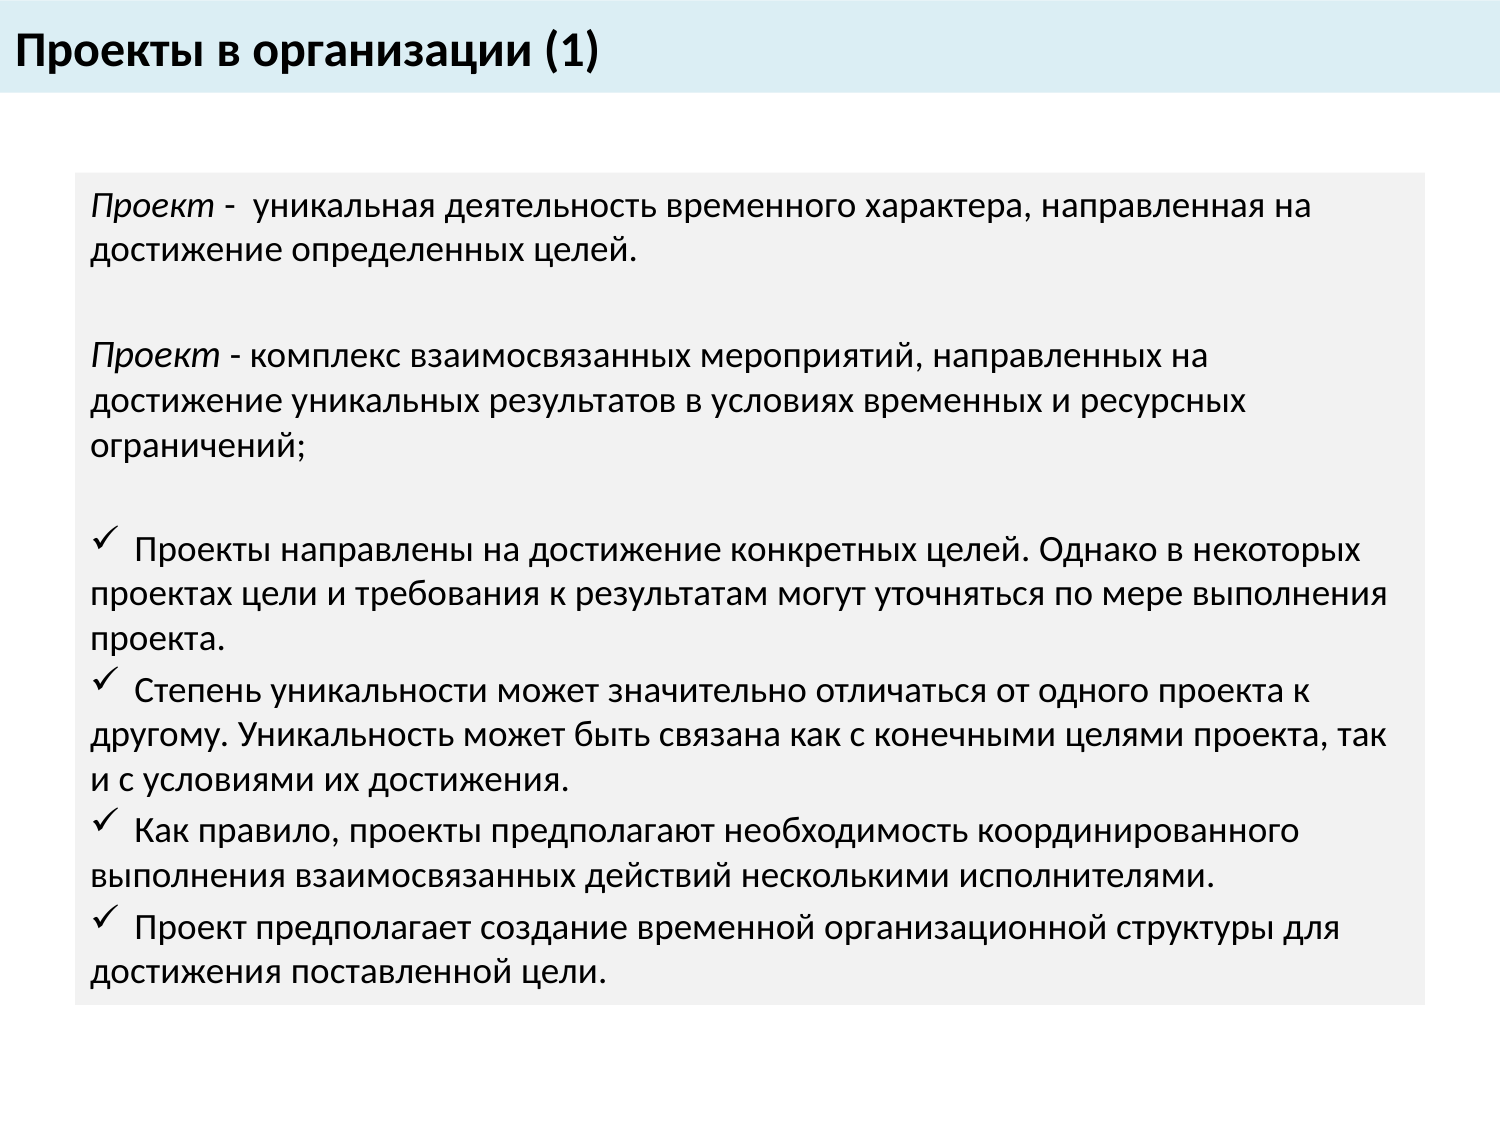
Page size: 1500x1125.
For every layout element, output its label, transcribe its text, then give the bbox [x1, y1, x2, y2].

title Проекты в организации (1) [0, 0, 1500, 93]
list Проект - уникальная деятельность временного характера, направленная на достижение определенных целей. Проект - комплекс взаимосвязанных мероприятий, направленных на достижение уникальных результатов в условиях временных и ресурсных ограничений; Проекты направлены на достижение конкретных целей. Однако в некоторых проектах цели и требования к результатам могут уточняться по мере выполнения проекта. Степень уникальности может значительно отличаться от одного проекта к другому. Уникальность может быть связана как с конечными целями проекта, так и с условиями их достижения. Как правило, проекты предполагают необходимость координированного выполнения взаимосвязанных действий несколькими исполнителями. Проект предполагает создание временной организационной структуры для достижения поставленной цели. [75, 172, 1425, 1005]
